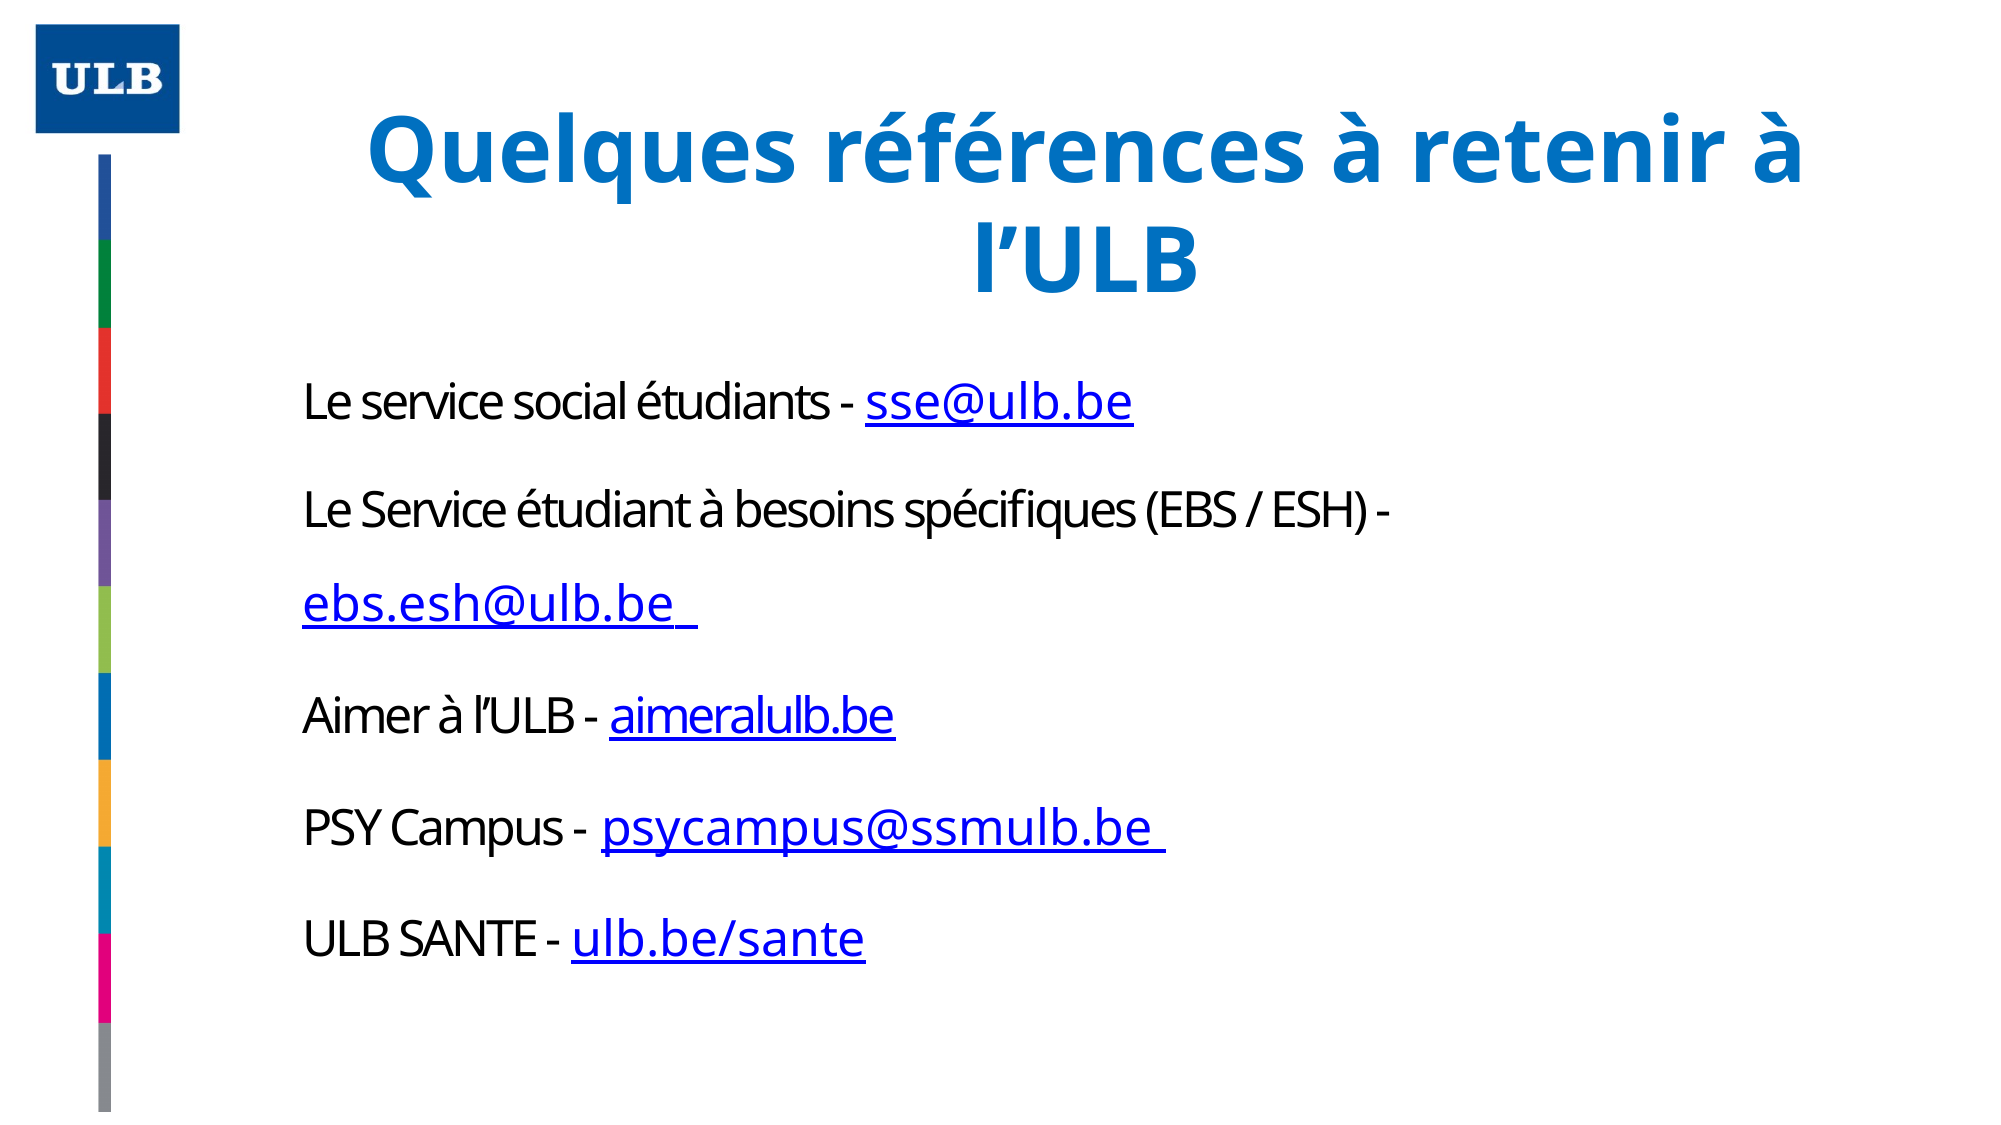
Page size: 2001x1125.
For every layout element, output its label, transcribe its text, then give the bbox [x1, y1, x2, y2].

picture [99, 155, 111, 846]
picture [99, 934, 111, 1111]
picture [10, 24, 189, 143]
text_box Le service social étudiants - sse@ulb.be Le Service étudiant à besoins spécifiques (EBS / ESH) - ebs.esh@ulb.be Aimer à l’ULB - aimeralulb.be PSY Campus - psycampus@ssmulb.be ULB SANTE - ulb.be/sante [287, 328, 1691, 1067]
text_box Quelques références à retenir à l’ULB [287, 58, 1886, 344]
